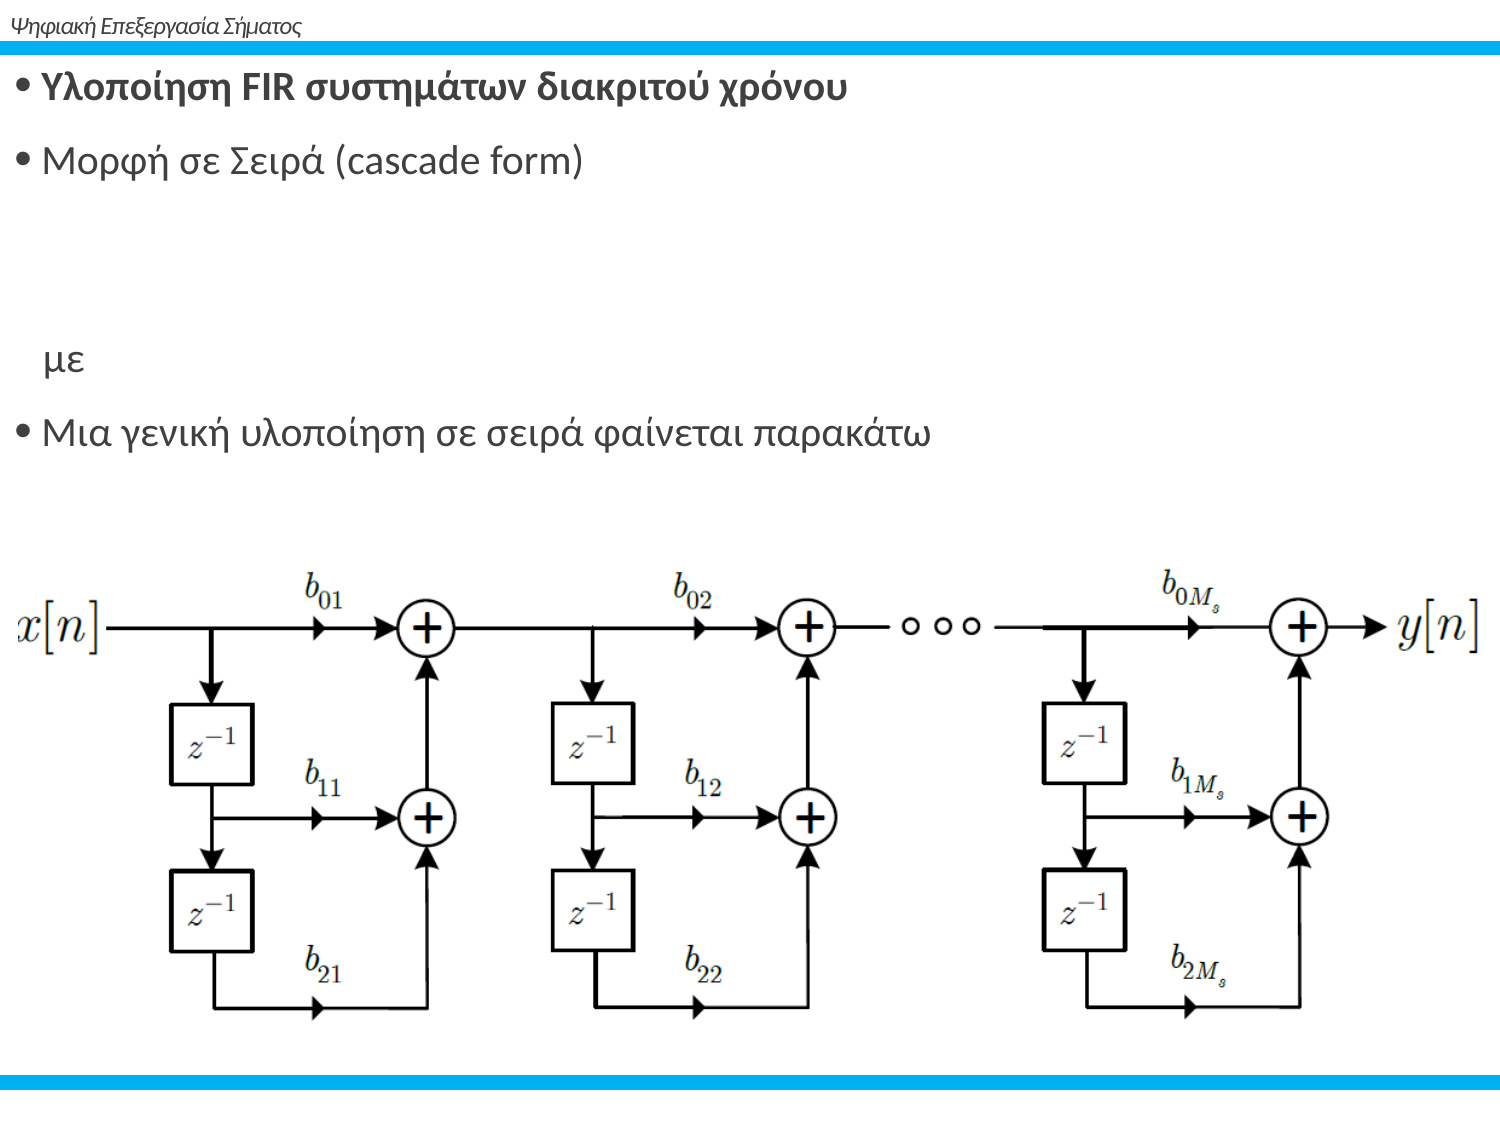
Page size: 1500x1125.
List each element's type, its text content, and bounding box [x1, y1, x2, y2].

picture [18, 560, 1489, 1031]
text_box [0, 1075, 1500, 1090]
text_box [0, 41, 1500, 55]
title Ψηφιακή Επεξεργασία Σήματος [0, 19, 1484, 41]
